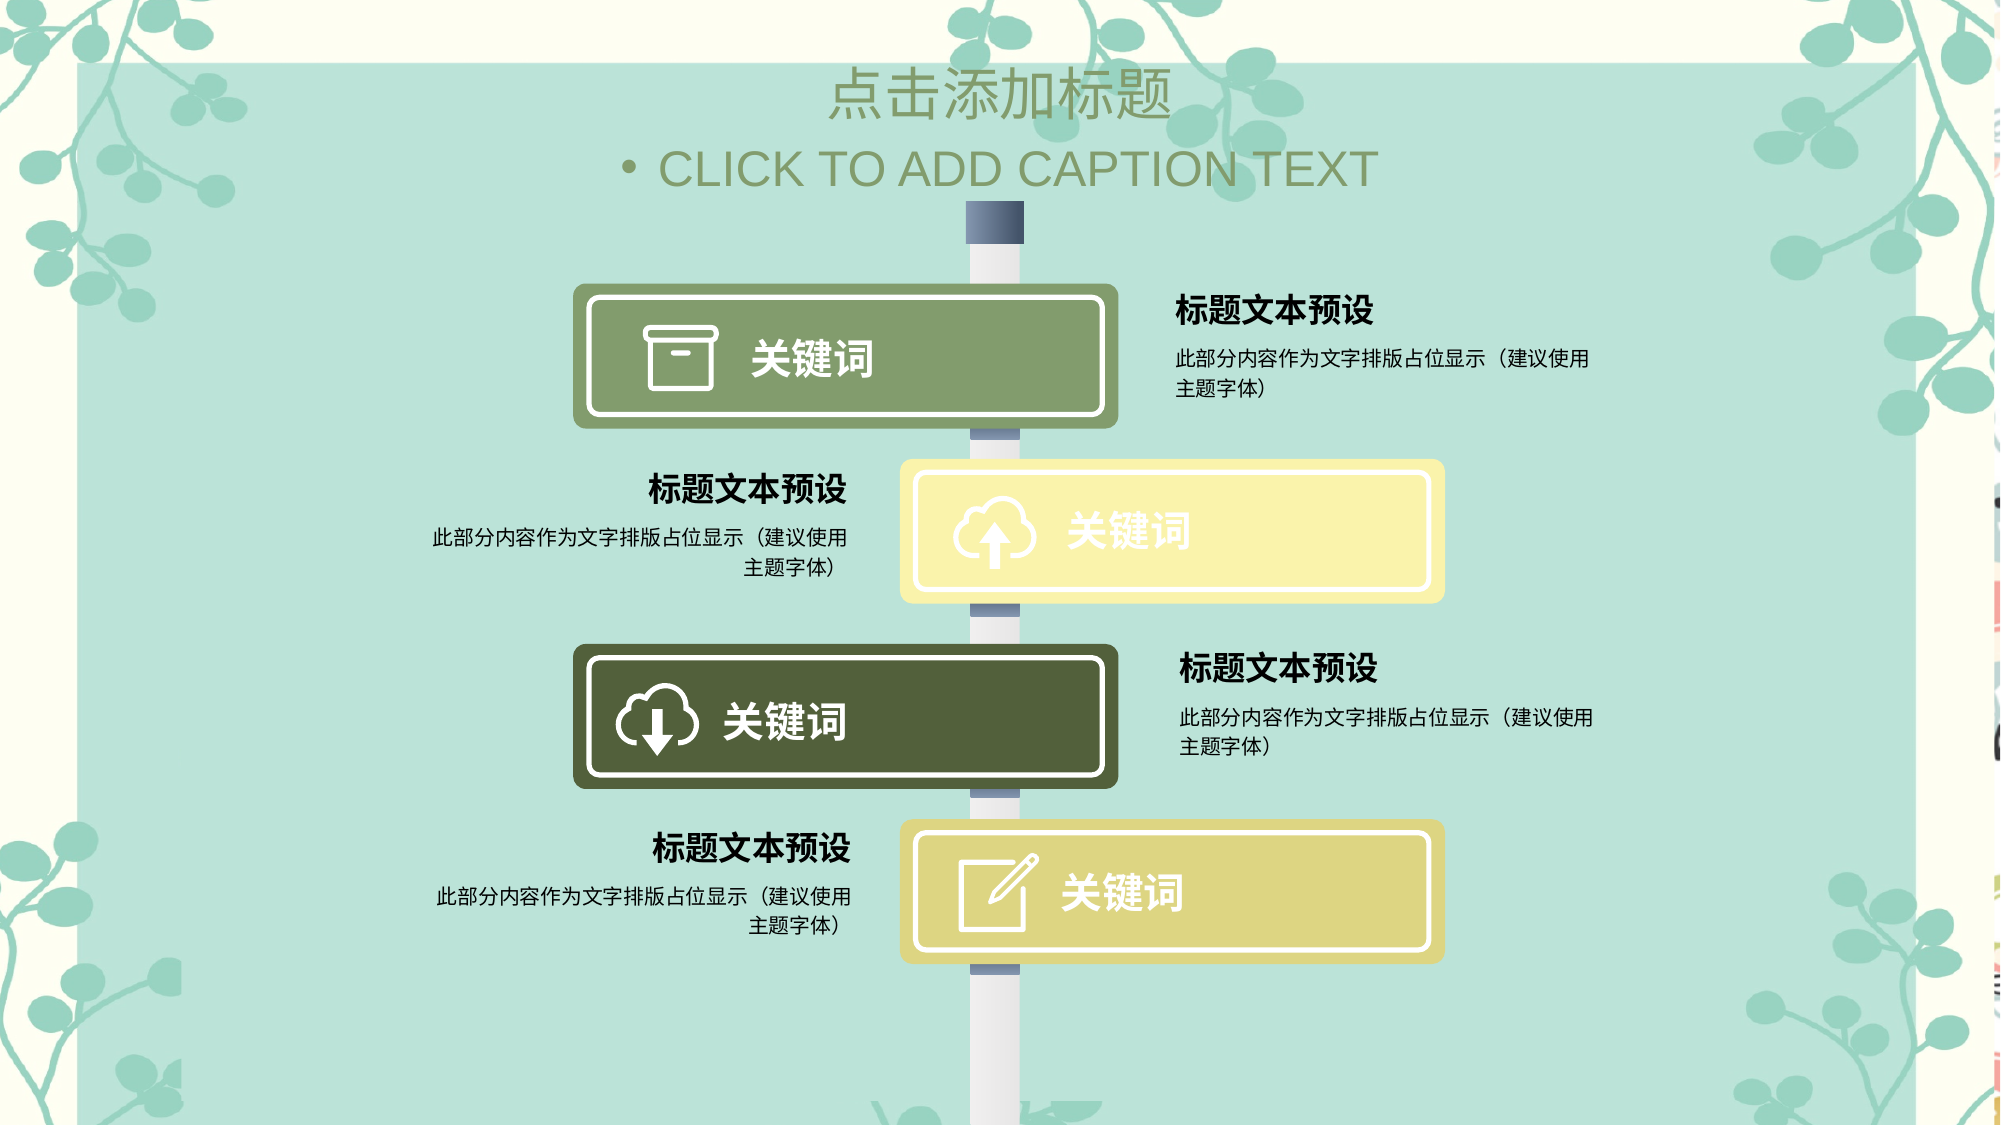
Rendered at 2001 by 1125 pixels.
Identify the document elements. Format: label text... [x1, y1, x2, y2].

text_box CLICK TO ADD CAPTION TEXT [549, 135, 1450, 180]
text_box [899, 458, 1445, 604]
text_box 标题文本预设 [1160, 281, 1393, 333]
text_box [965, 604, 1024, 643]
text_box 此部分内容作为文字排版占位显示（建议使用主题字体） [414, 871, 867, 962]
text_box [615, 682, 700, 756]
text_box 此部分内容作为文字排版占位显示（建议使用主题字体） [1160, 333, 1613, 425]
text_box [965, 201, 1024, 283]
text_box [958, 852, 1040, 932]
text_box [642, 324, 719, 392]
text_box 标题文本预设 [1164, 640, 1397, 691]
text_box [965, 964, 1024, 1125]
text_box 此部分内容作为文字排版占位显示（建议使用主题字体） [410, 512, 863, 604]
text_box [899, 819, 1445, 964]
text_box 标题文本预设 [630, 461, 863, 512]
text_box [573, 283, 1119, 429]
text_box 此部分内容作为文字排版占位显示（建议使用主题字体） [1164, 691, 1617, 783]
text_box 点击添加标题 [383, 58, 1617, 136]
text_box 标题文本预设 [634, 819, 867, 871]
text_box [573, 643, 1119, 789]
picture [0, 0, 2001, 1125]
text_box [953, 495, 1037, 569]
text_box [965, 789, 1024, 819]
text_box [965, 429, 1024, 458]
